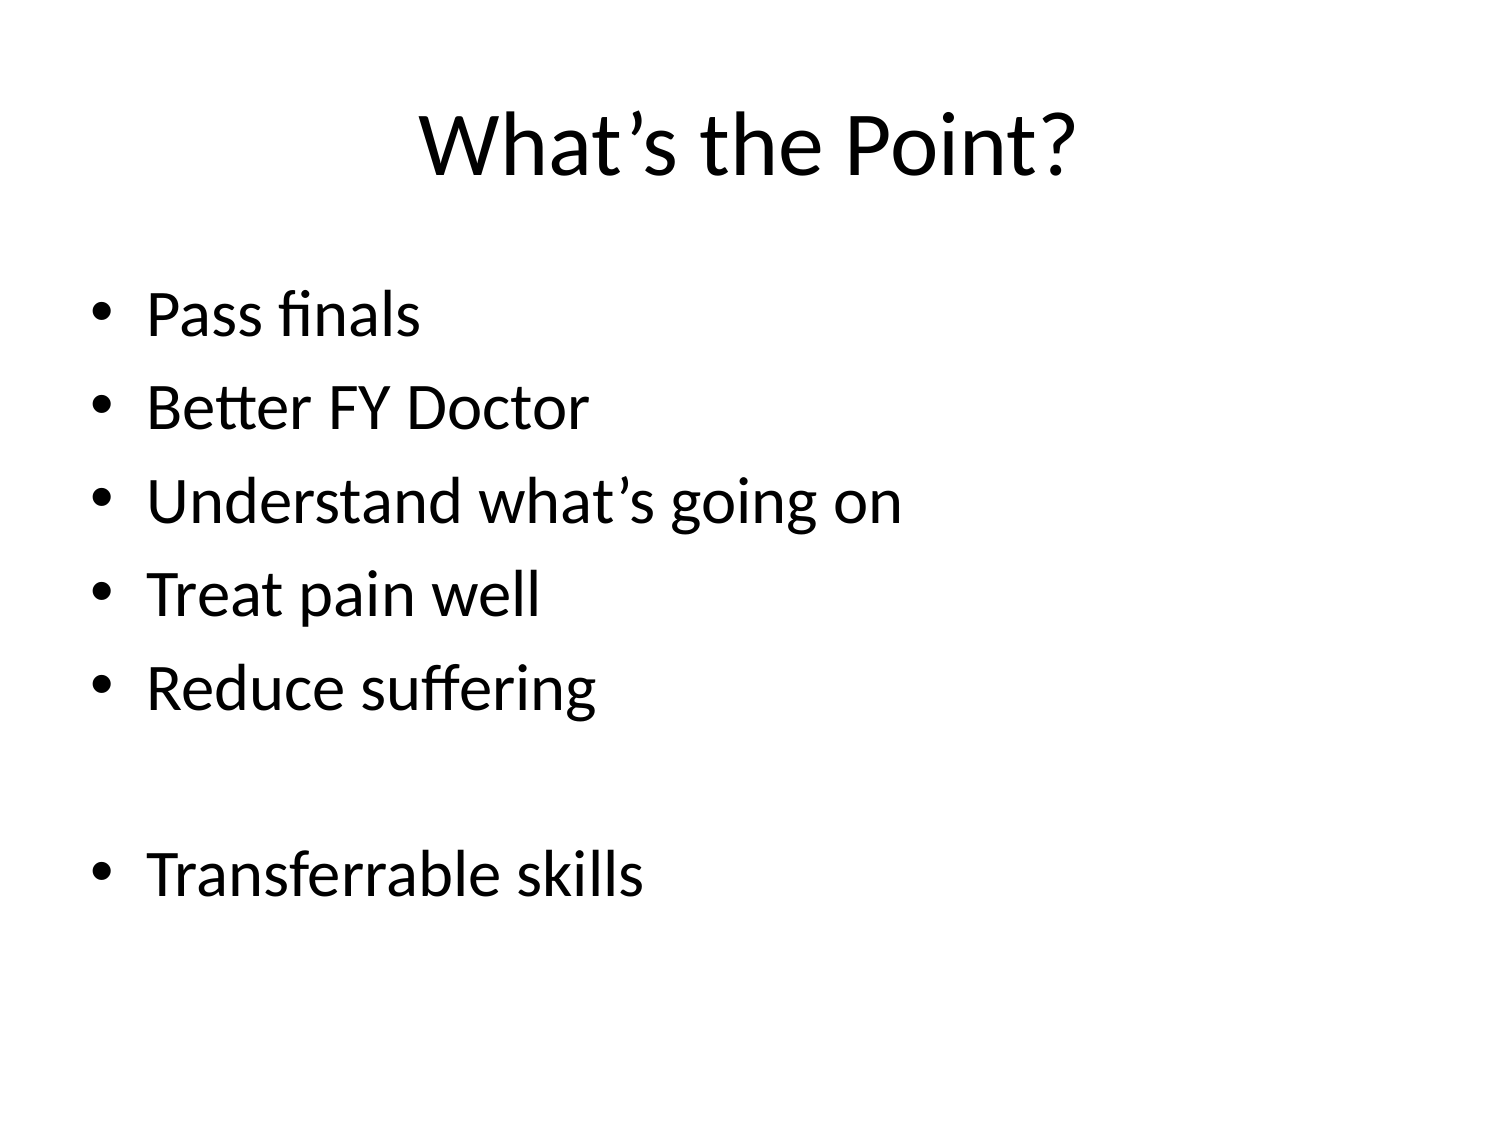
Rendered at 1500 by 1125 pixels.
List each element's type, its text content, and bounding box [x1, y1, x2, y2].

list Pass finals Better FY Doctor Understand what’s going on Treat pain well Reduce suffering Transferrable skills [75, 262, 1425, 1005]
title What’s the Point? [75, 45, 1425, 233]
